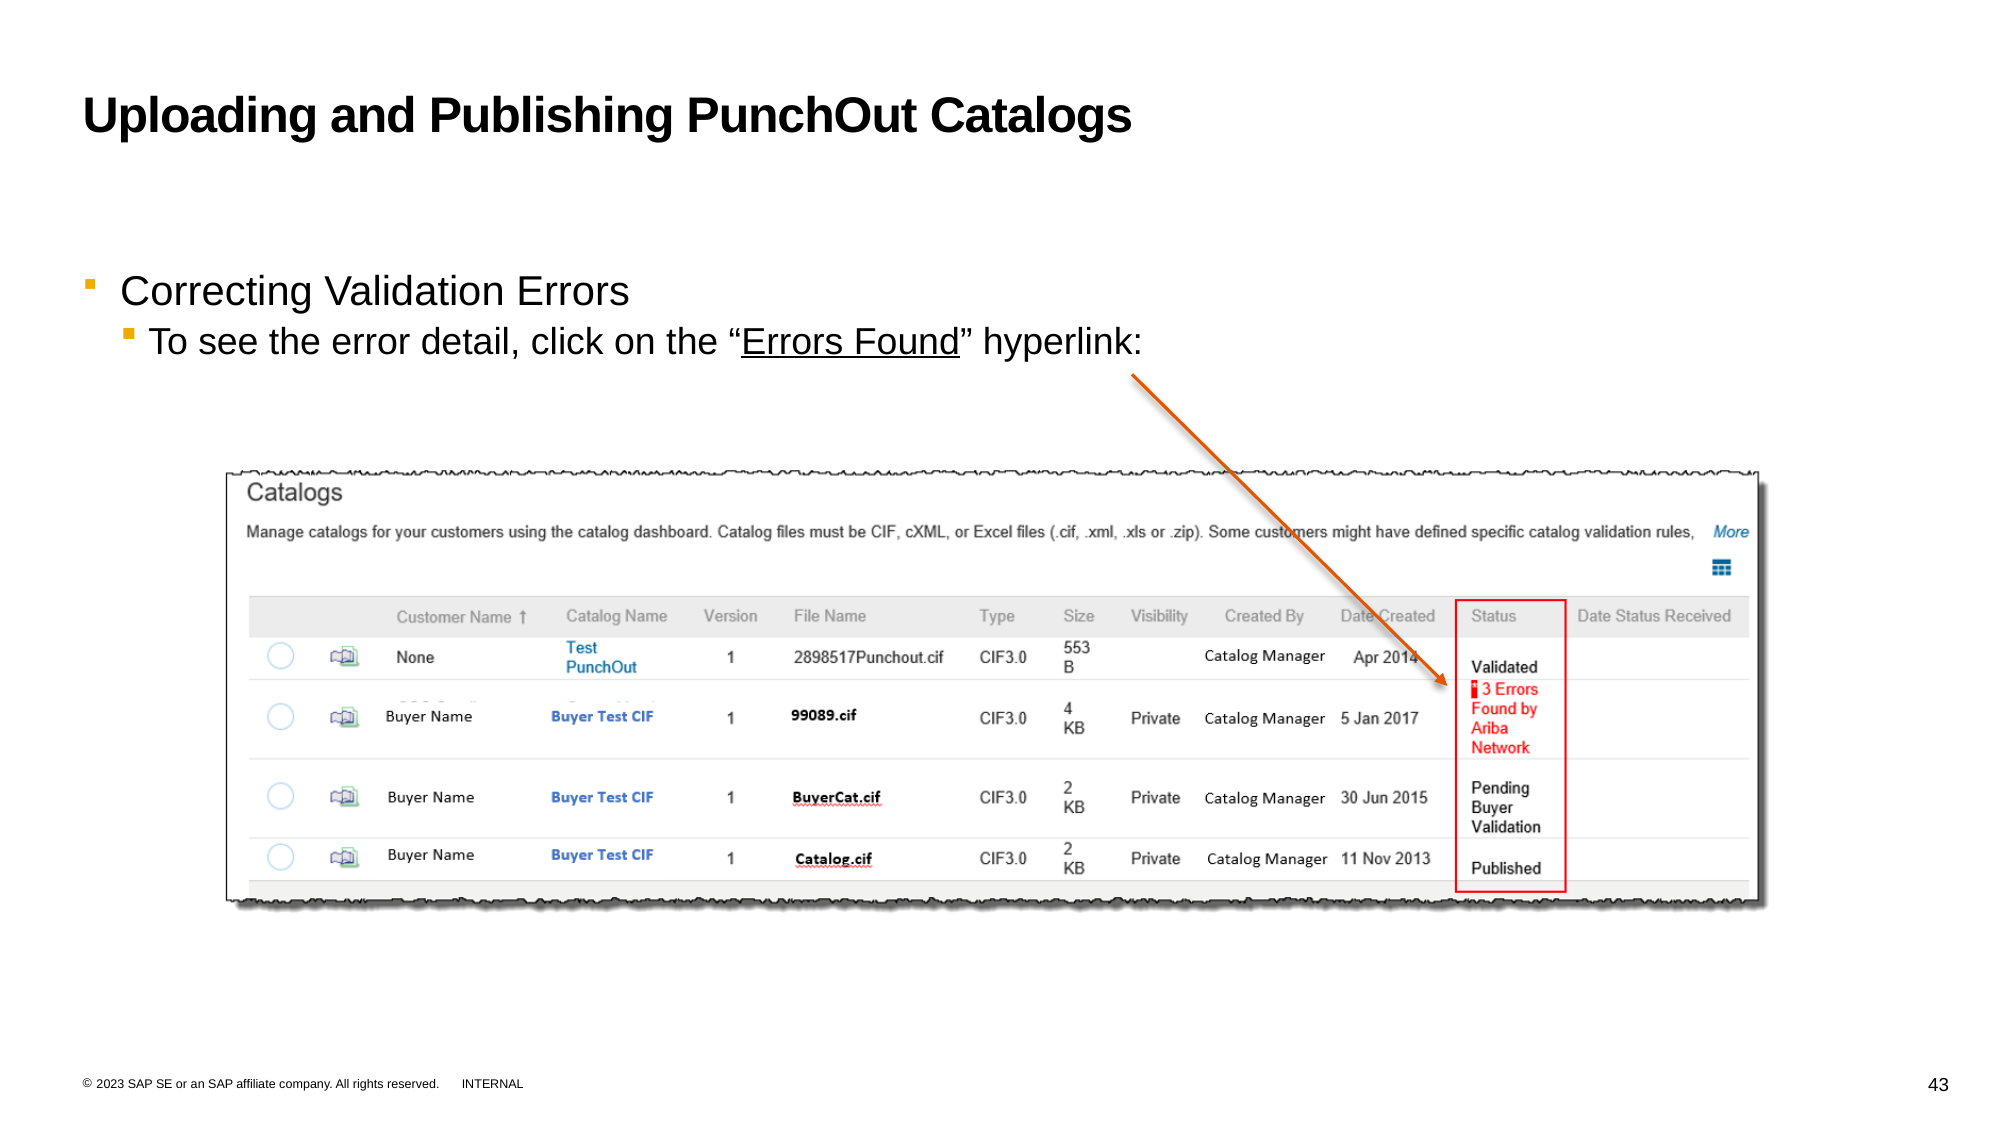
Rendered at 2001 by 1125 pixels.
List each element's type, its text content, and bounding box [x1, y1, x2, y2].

picture [211, 454, 1789, 925]
title Uploading and Publishing PunchOut Catalogs [82, 82, 1918, 144]
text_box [1131, 374, 1448, 687]
list Correcting Validation Errors To see the error detail, click on the “Errors Found” hyperlink: [82, 265, 1918, 1040]
